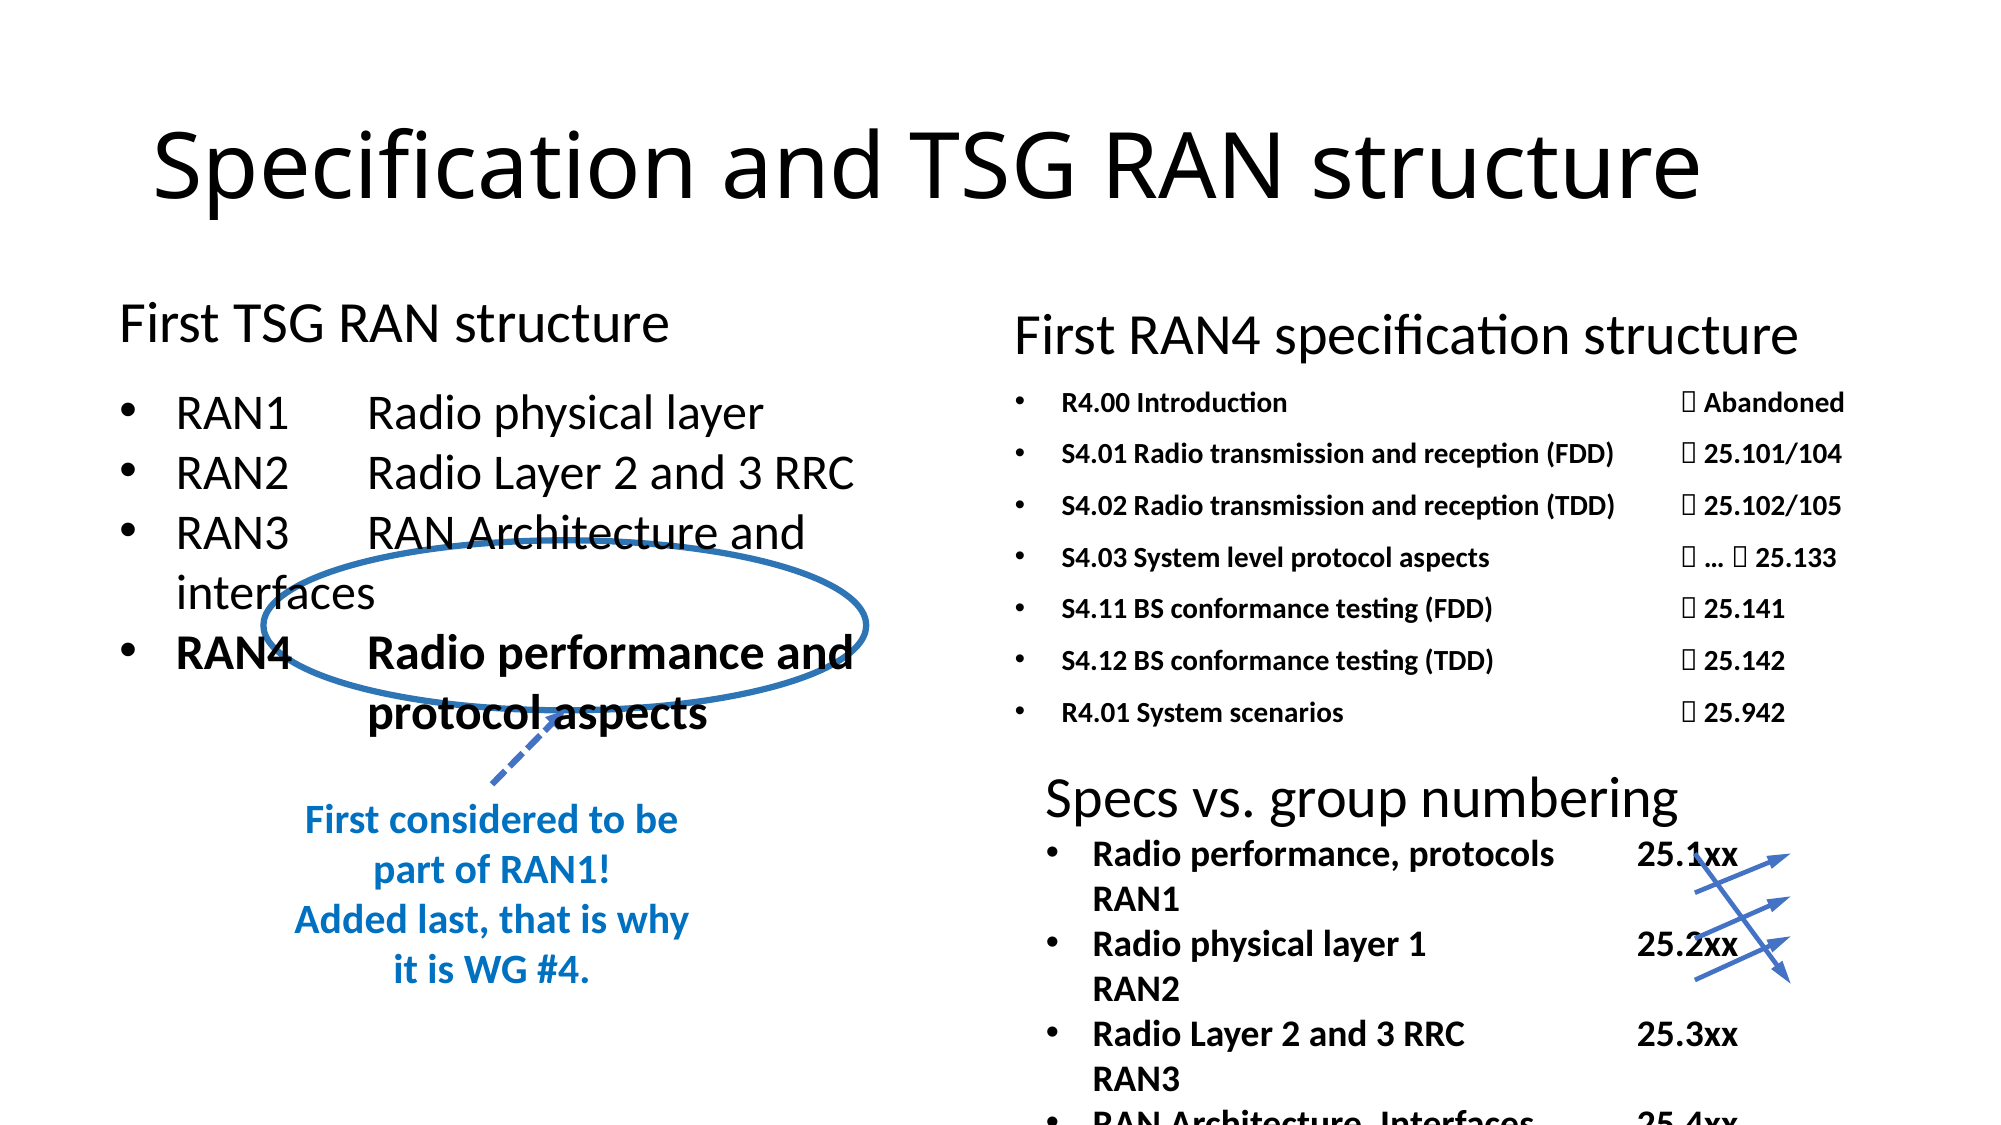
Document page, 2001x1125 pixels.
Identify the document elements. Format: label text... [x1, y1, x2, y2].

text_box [1694, 853, 1791, 984]
text_box First RAN4 specification structure R4.00 Introduction  Abandoned S4.01 Radio transmission and reception (FDD)  25.101/104 S4.02 Radio transmission and reception (TDD)  25.102/105 S4.03 System level protocol aspects  …  25.133 S4.11 BS conformance testing (FDD)  25.141 S4.12 BS conformance testing (TDD)  25.142 R4.01 System scenarios  25.942 [999, 289, 1896, 736]
text_box Specs vs. group numbering Radio performance, protocols 25.1xx RAN1 Radio physical layer 1 25.2xx RAN2 Radio Layer 2 and 3 RRC 25.3xx RAN3 RAN Architecture, Interfaces 25.4xx RAN4 [1030, 751, 1921, 1125]
title Specification and TSG RAN structure [137, 59, 1863, 278]
text_box First TSG RAN structure RAN1 Radio physical layer RAN2 Radio Layer 2 and 3 RRC RAN3 RAN Architecture and interfaces RAN4 Radio performance and protocol aspects [104, 277, 1000, 747]
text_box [263, 540, 867, 1002]
